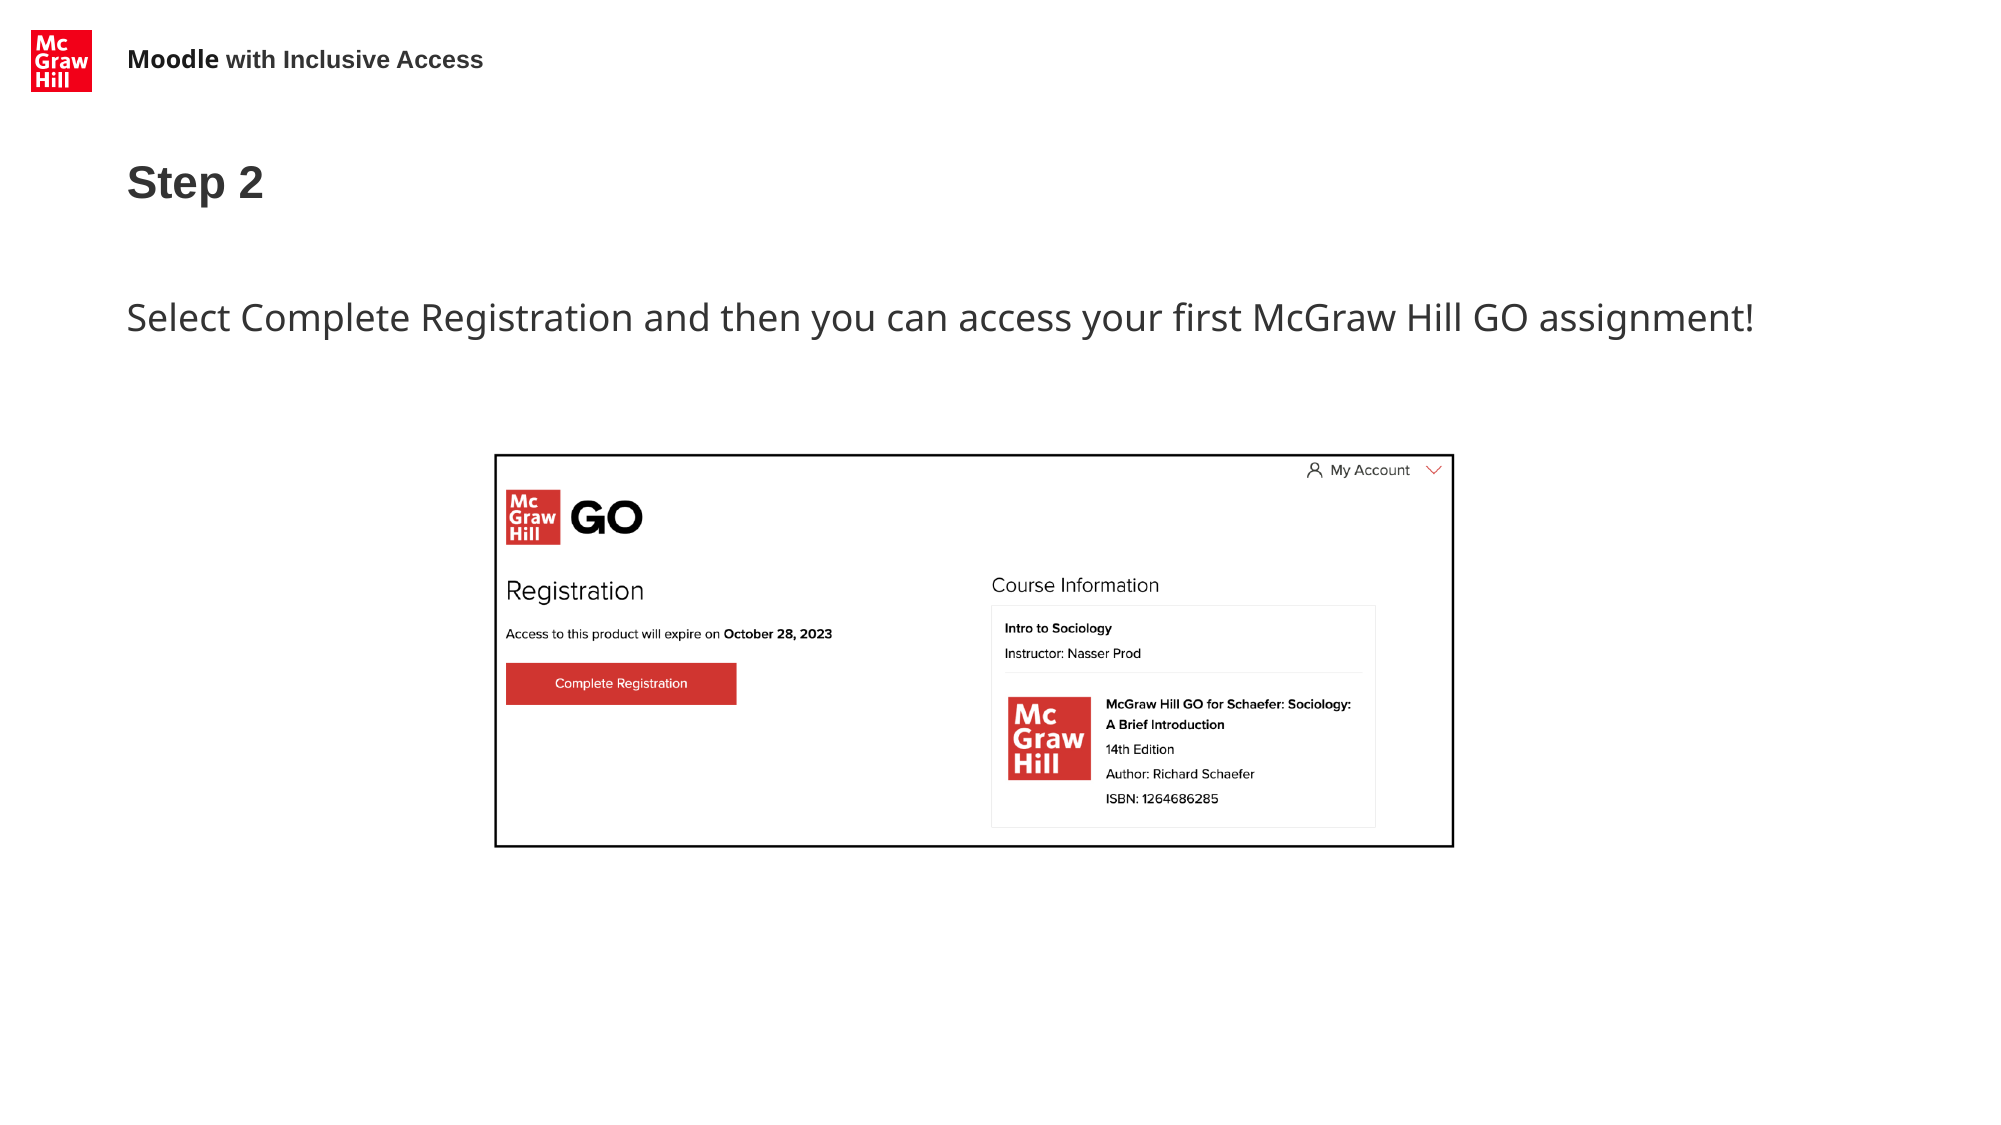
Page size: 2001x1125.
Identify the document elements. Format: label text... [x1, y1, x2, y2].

title Step 2 [111, 74, 1837, 292]
text_box Select Complete Registration and then you can access your first McGraw Hill GO assignment! [111, 292, 1853, 1010]
footer Moodle with Inclusive Access [111, 46, 972, 101]
picture [493, 453, 1456, 849]
